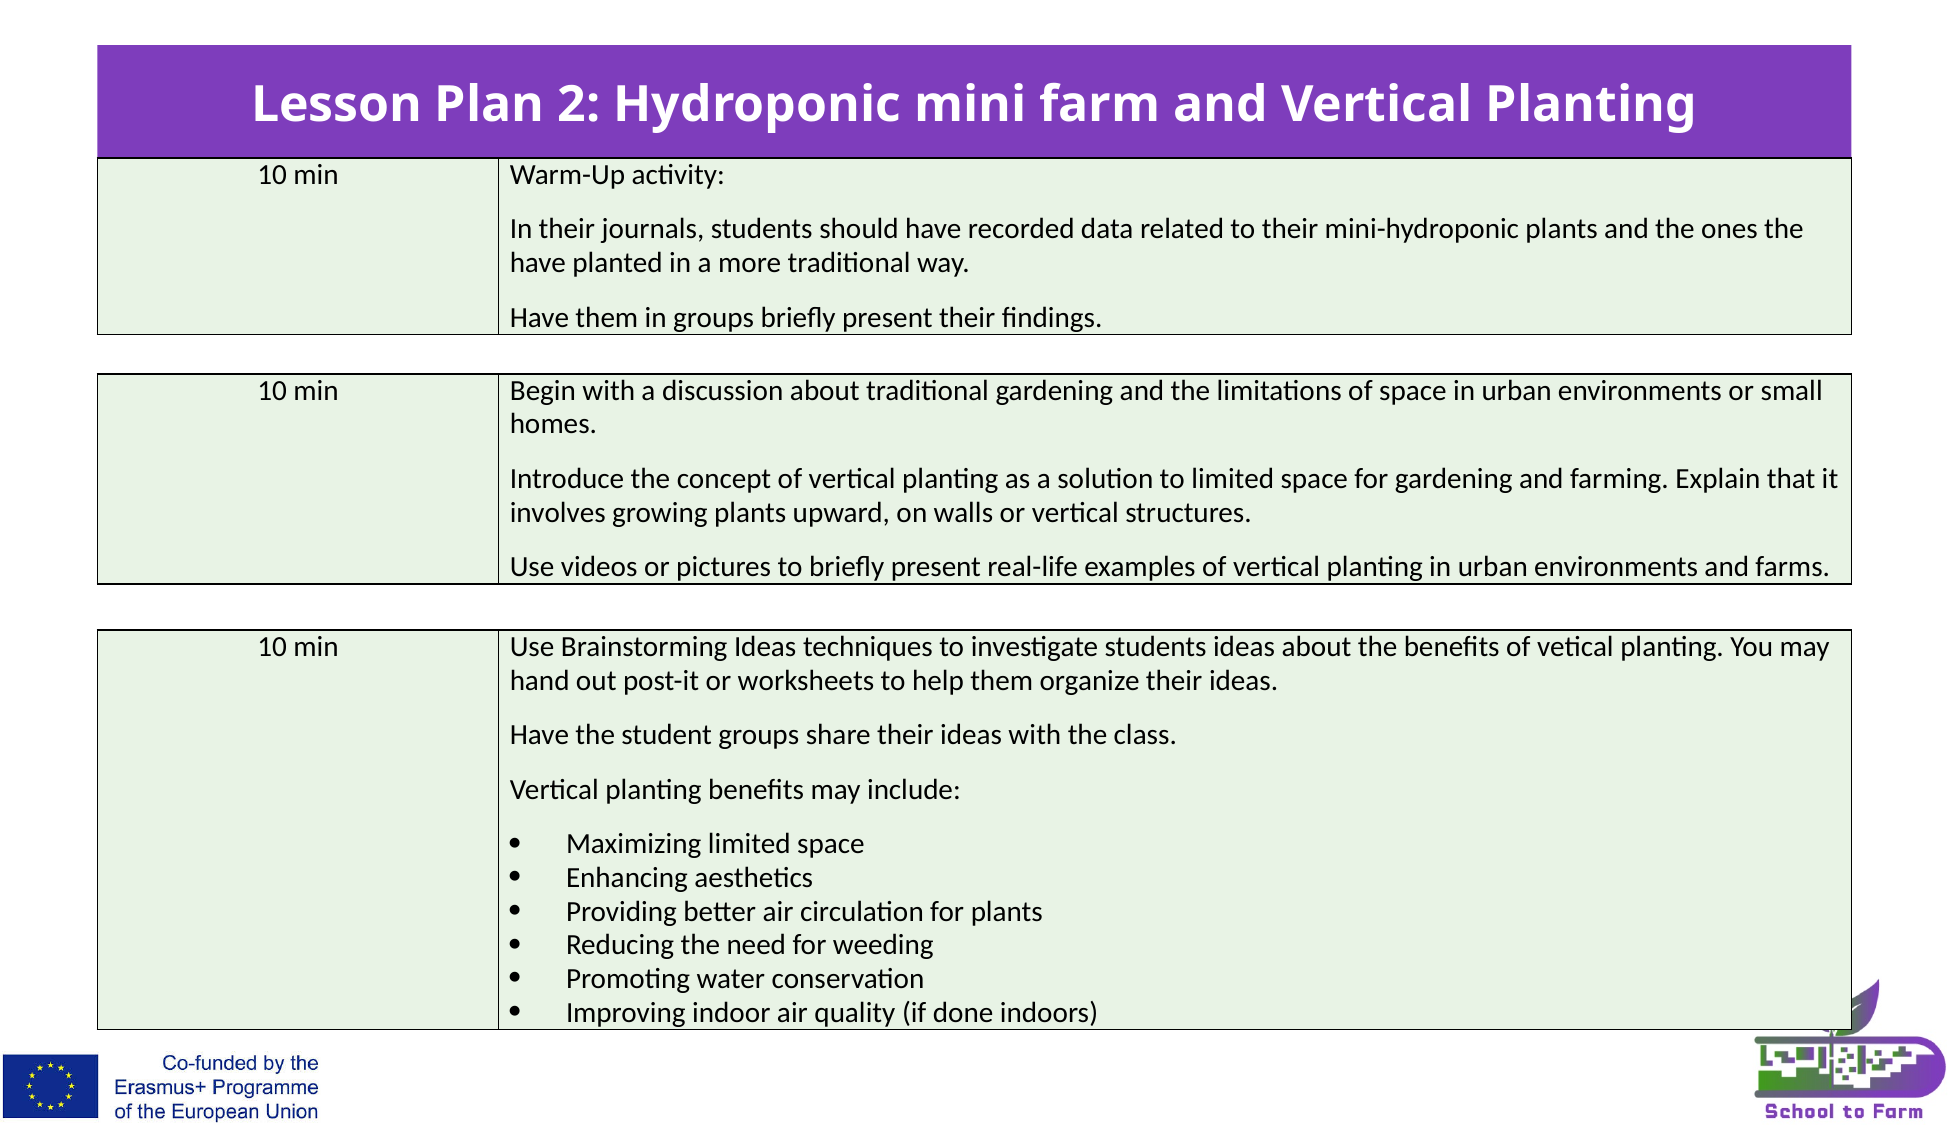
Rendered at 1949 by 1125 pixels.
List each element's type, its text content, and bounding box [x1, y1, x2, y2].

title Lesson Plan 2: Hydroponic mini farm and Vertical Planting [97, 45, 1852, 157]
picture [1752, 976, 1949, 1125]
table_header 10 min [98, 159, 498, 334]
table_header Use Brainstorming Ideas techniques to investigate students ideas about the benefits of vetical planting. You may hand out post-it or worksheets to help them organize their ideas. Have the student groups share their ideas with the class. Vertical planting benefits may include: Maximizing limited space Enhancing aesthetics Providing better air circulation for plants Reducing the need for weeding Promoting water conservation Improving indoor air quality (if done indoors) [499, 631, 1851, 1029]
table_header 10 min [98, 631, 498, 1029]
table_header Warm-Up activity: In their journals, students should have recorded data related to their mini-hydroponic plants and the ones the have planted in a more traditional way. Have them in groups briefly present their findings. [499, 159, 1851, 334]
table_header 10 min [98, 375, 498, 583]
picture [0, 1051, 321, 1125]
table_header Begin with a discussion about traditional gardening and the limitations of space in urban environments or small homes. Introduce the concept of vertical planting as a solution to limited space for gardening and farming. Explain that it involves growing plants upward, on walls or vertical structures. Use videos or pictures to briefly present real-life examples of vertical planting in urban environments and farms. [499, 375, 1851, 583]
